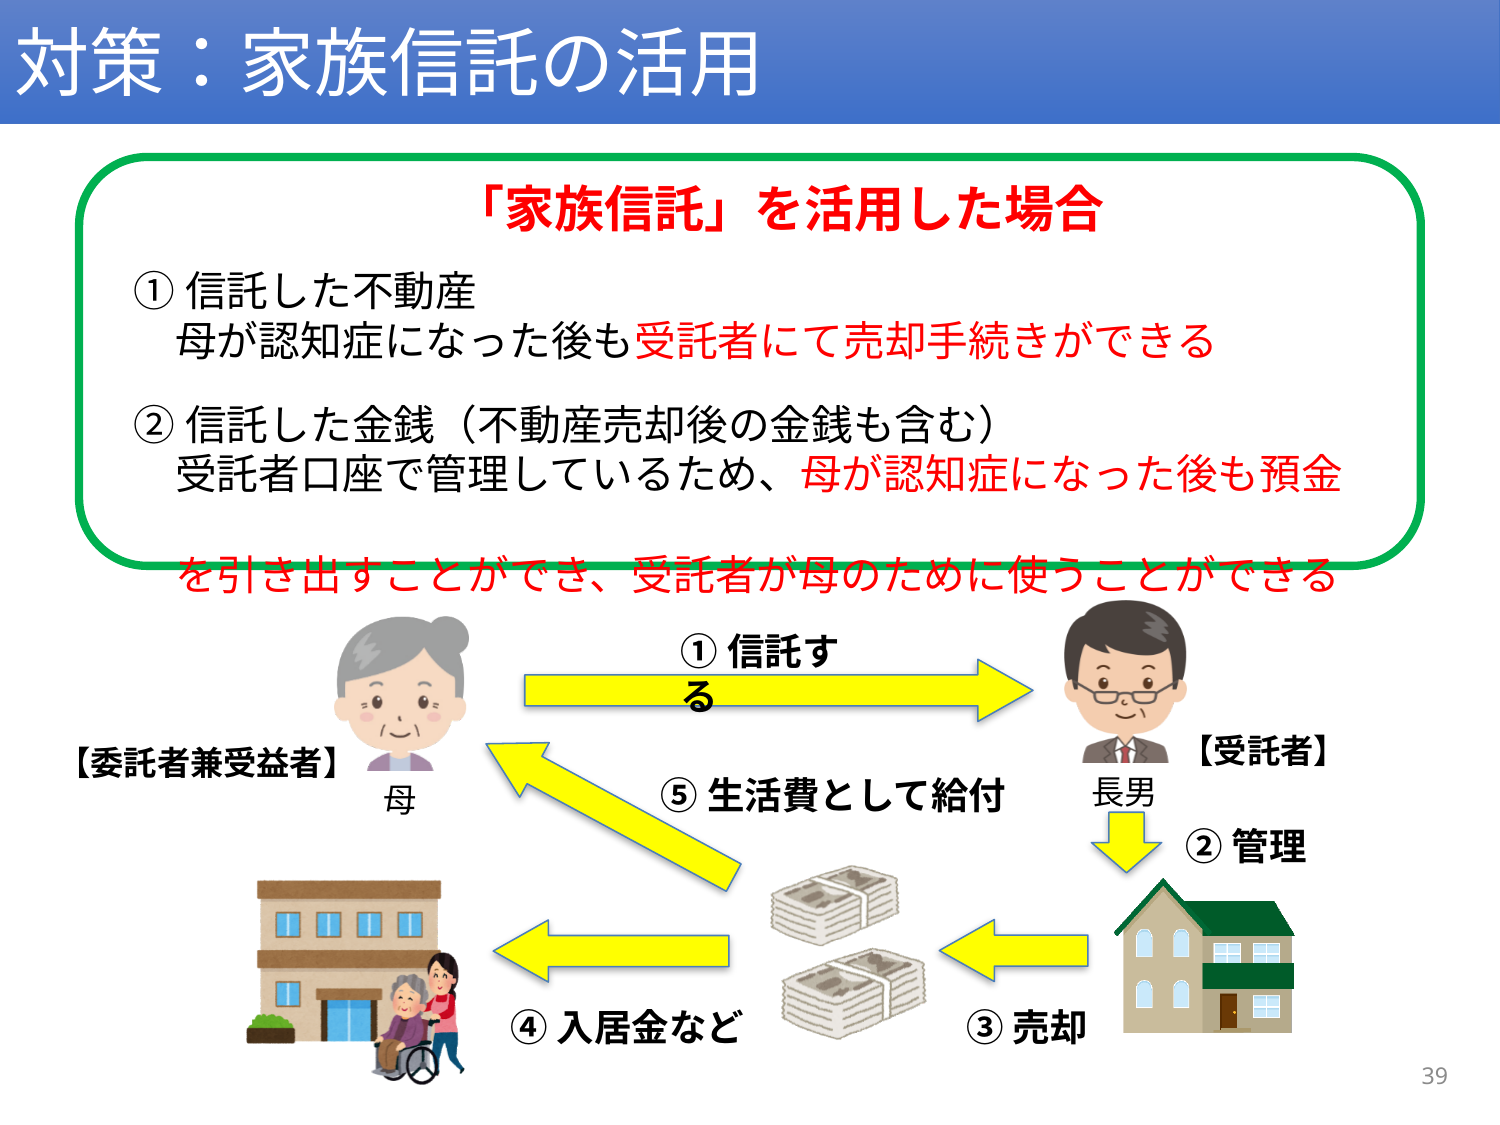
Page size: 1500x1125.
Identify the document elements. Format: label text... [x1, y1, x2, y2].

text_box ②管理 [1170, 815, 1352, 876]
text_box [938, 918, 1089, 983]
text_box ④入居金など [495, 996, 781, 1056]
text_box [1090, 819, 1163, 874]
picture [1113, 877, 1295, 1033]
text_box ⑤生活費として給付 [646, 764, 1039, 825]
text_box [315, 615, 485, 828]
picture [763, 859, 935, 1045]
picture [1064, 599, 1187, 763]
text_box [488, 741, 742, 892]
picture [238, 870, 472, 1095]
text_box 対策：家族信託の活用 [0, 0, 1500, 124]
text_box [892, 658, 1034, 723]
slide_number 39 [1125, 1047, 1464, 1108]
text_box ①信託した不動産 母が認知症になった後も受託者にて売却手続きができる [118, 257, 1319, 372]
text_box [492, 919, 730, 983]
text_box 長男 [1057, 766, 1193, 819]
text_box 【委託者兼受益者】 [23, 735, 310, 790]
text_box ①信託する [666, 656, 892, 726]
text_box ③売却 [951, 996, 1133, 1056]
text_box [76, 154, 1423, 562]
text_box 【受託者】 [1161, 722, 1366, 778]
text_box ②信託した金銭（不動産売却後の金銭も含む） 受託者口座で管理しているため、母が認知症になった後も預金 を引き出すことができ、受託者が母のために使うことができる [118, 390, 1387, 656]
text_box [523, 674, 666, 707]
